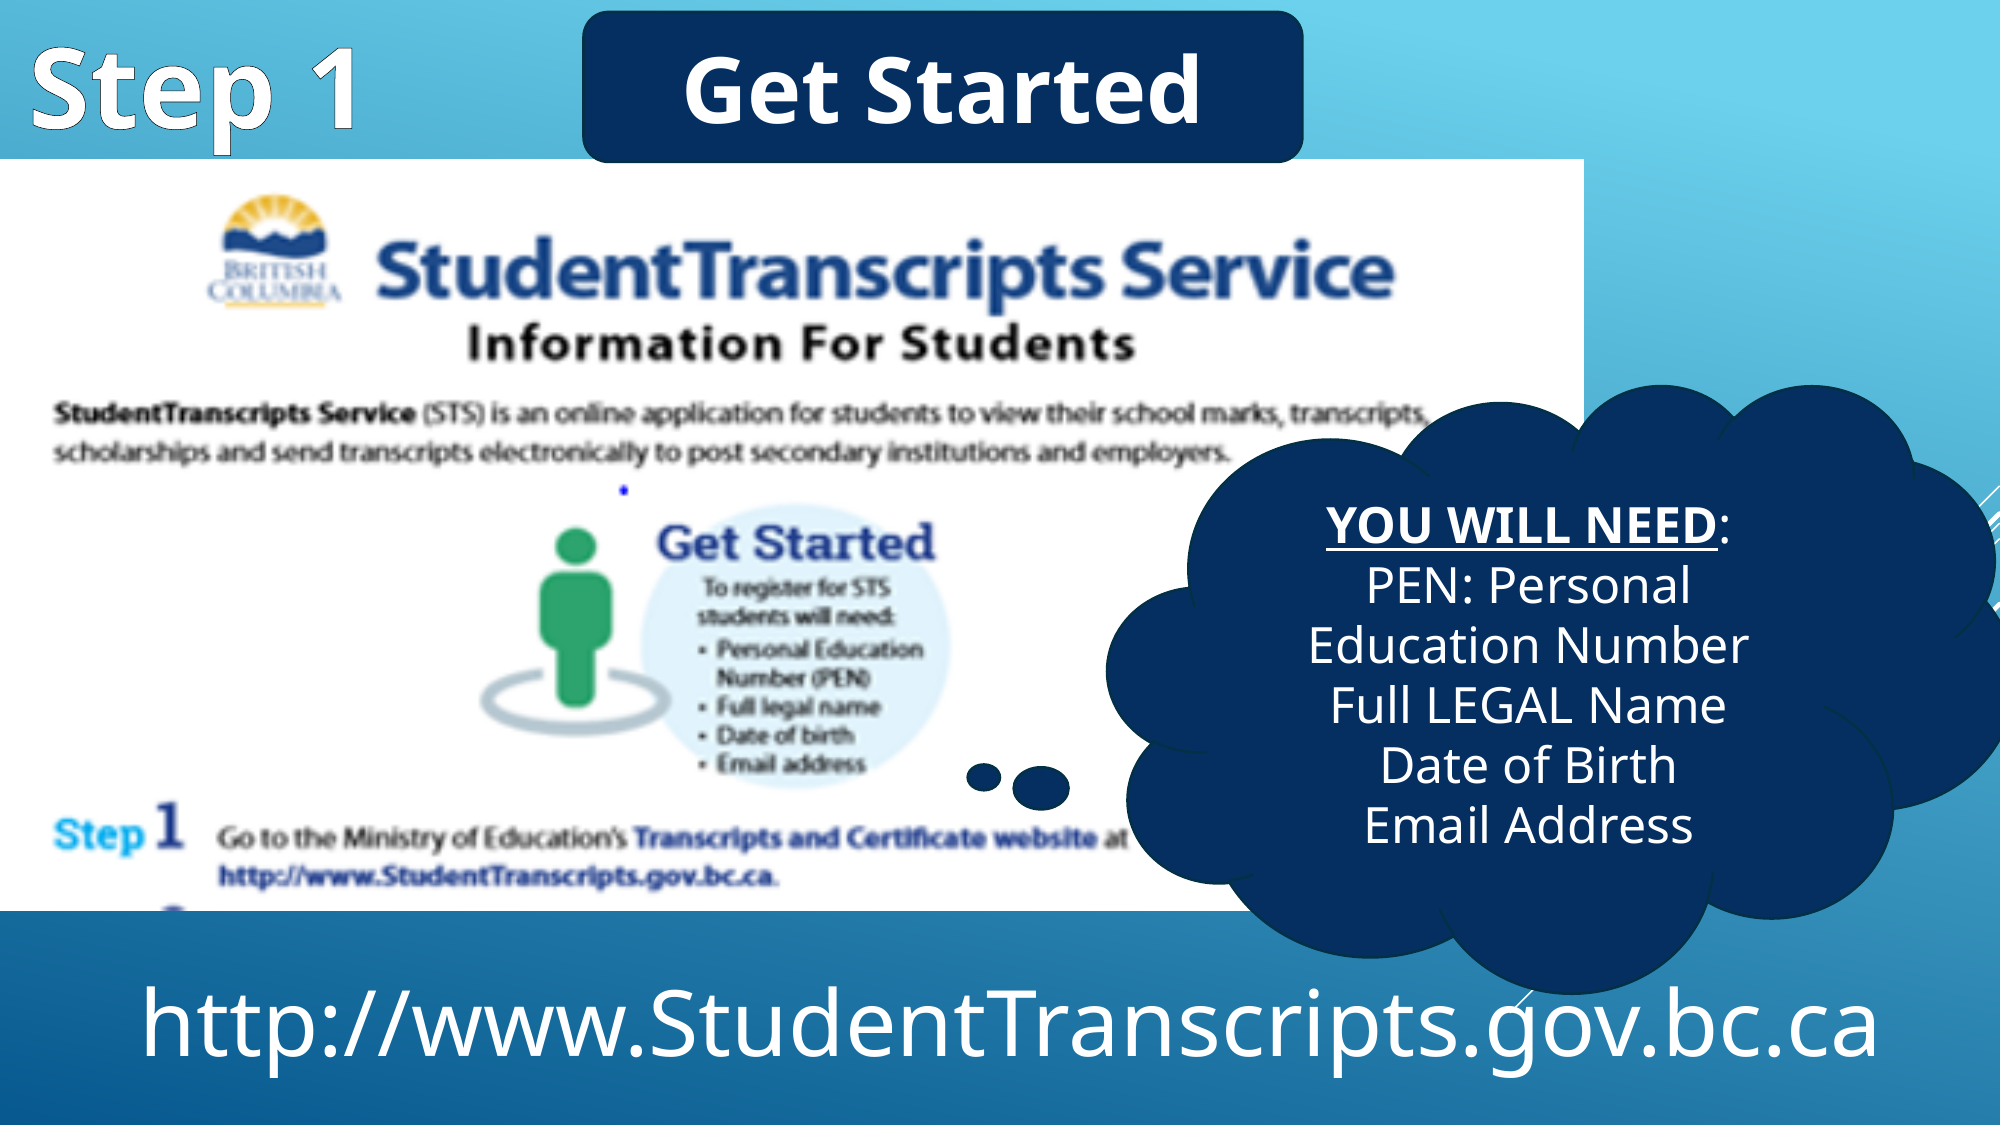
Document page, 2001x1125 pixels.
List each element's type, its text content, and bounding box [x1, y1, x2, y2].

text_box YOU WILL NEED: PEN: Personal Education Number Full LEGAL Name Date of Birth Email Address [1250, 384, 2000, 996]
picture [1109, 405, 1585, 911]
text_box Step 1 [12, 8, 385, 159]
picture [0, 159, 1585, 911]
text_box http://www.StudentTranscripts.gov.bc.ca [124, 957, 1899, 1083]
text_box Get Started [582, 10, 1304, 159]
